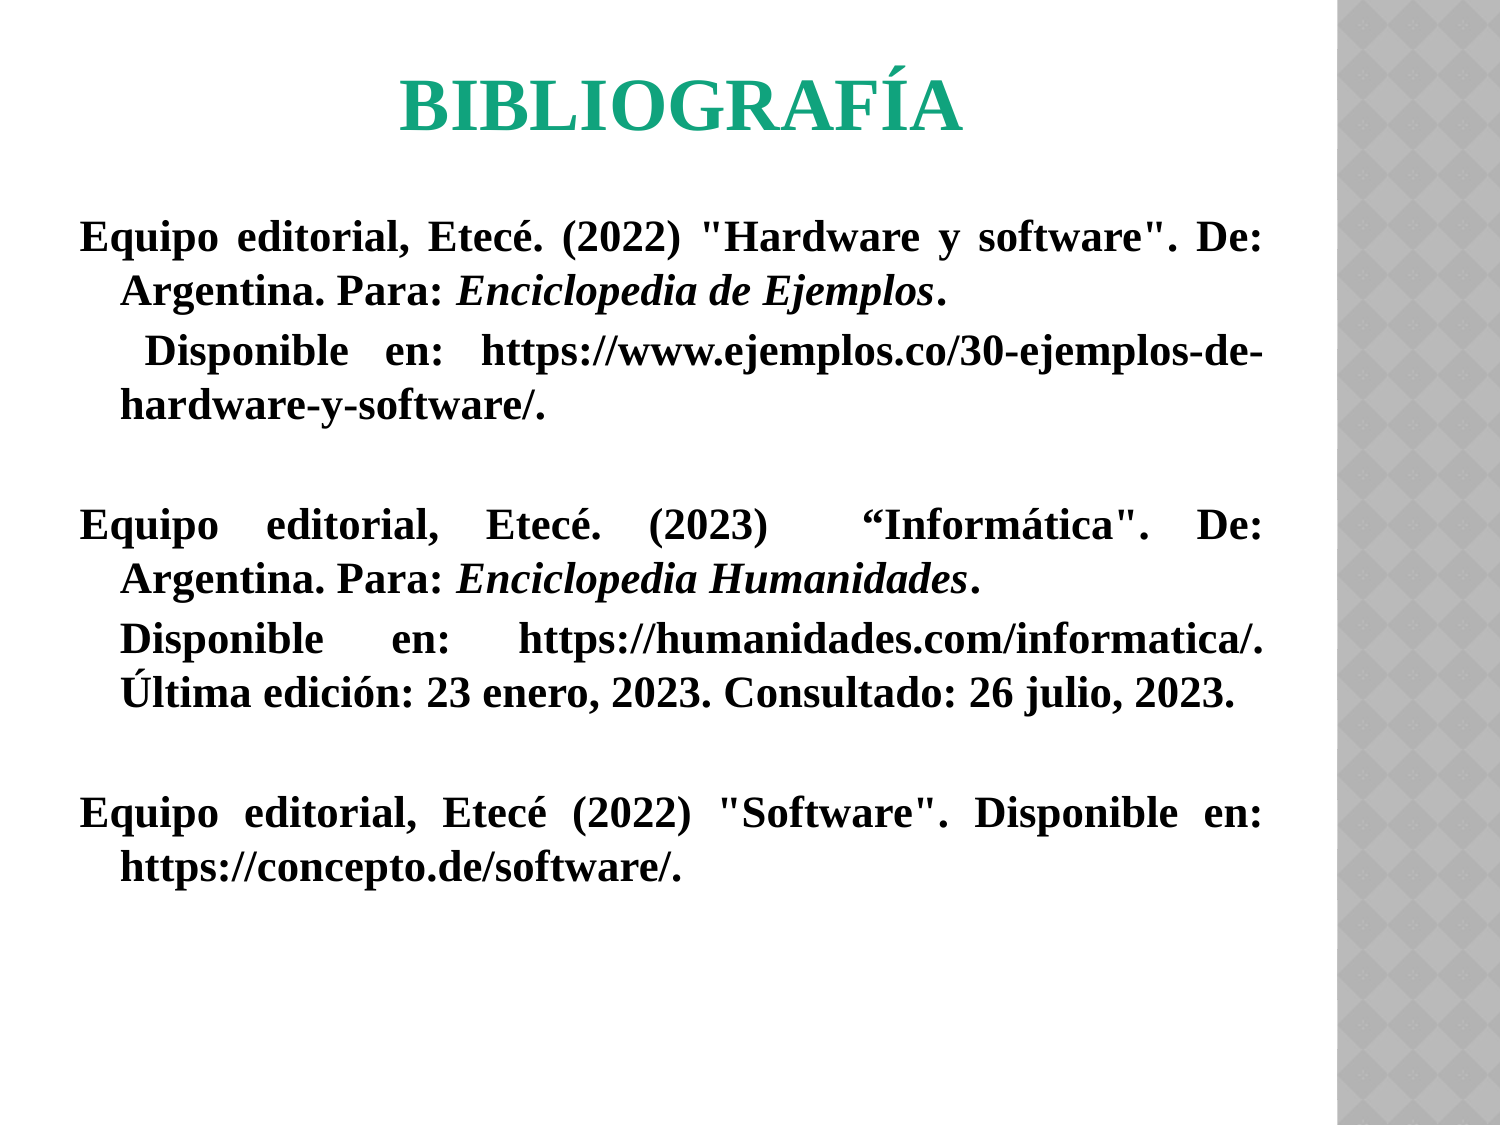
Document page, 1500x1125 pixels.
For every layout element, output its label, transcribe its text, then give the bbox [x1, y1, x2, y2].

title Bibliografía [88, 54, 1276, 146]
list Equipo editorial, Etecé. (2022) "Hardware y software". De: Argentina. Para: Enciclopedia de Ejemplos. Disponible en: https://www.ejemplos.co/30-ejemplos-de-hardware-y-software/. Equipo editorial, Etecé. (2023) “Informática". De: Argentina. Para: Enciclopedia Humanidades. Disponible en: https://humanidades.com/informatica/. Última edición: 23 enero, 2023. Consultado: 26 julio, 2023. Equipo editorial, Etecé (2022) "Software". Disponible en: https://concepto.de/software/. [64, 172, 1282, 968]
